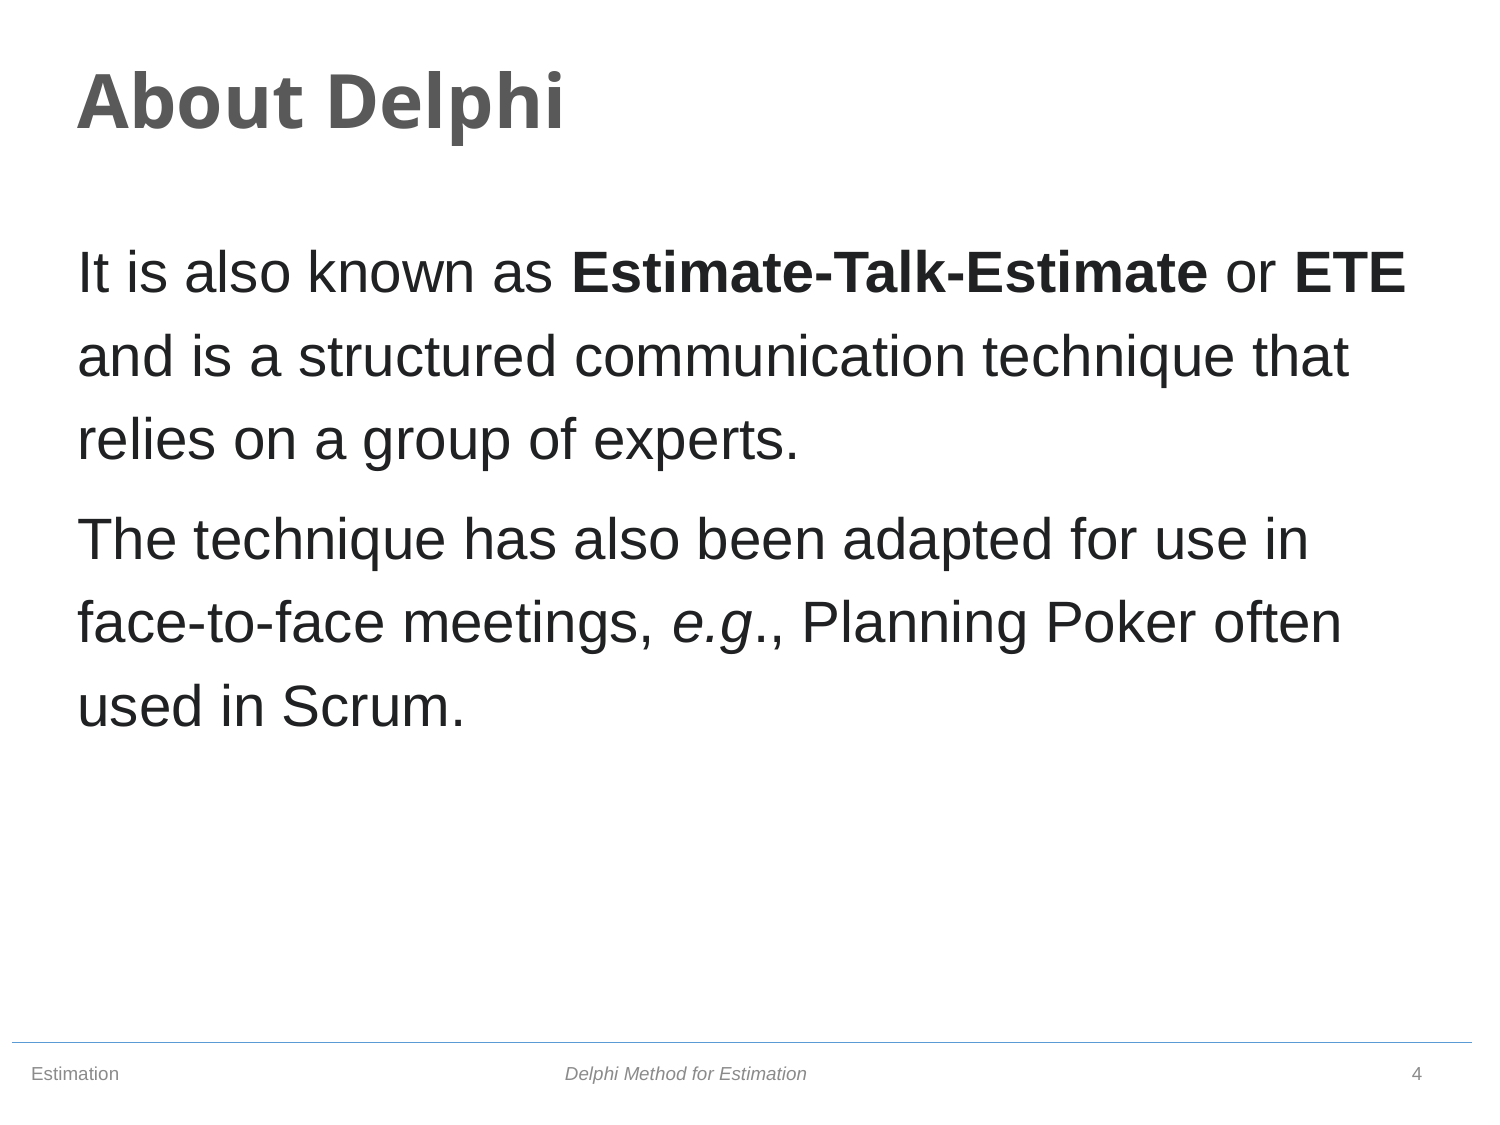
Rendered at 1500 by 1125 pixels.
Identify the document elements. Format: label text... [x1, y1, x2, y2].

slide_number 4 [1281, 1042, 1438, 1103]
footer Estimation [16, 1042, 523, 1103]
list It is also known as Estimate-Talk-Estimate or ETE and is a structured communication technique that relies on a group of experts. The technique has also been adapted for use in face-to-face meetings, e.g., Planning Poker often used in Scrum. [62, 212, 1438, 1014]
title About Delphi [62, 24, 1438, 184]
slide_number Delphi Method for Estimation [549, 1042, 988, 1103]
